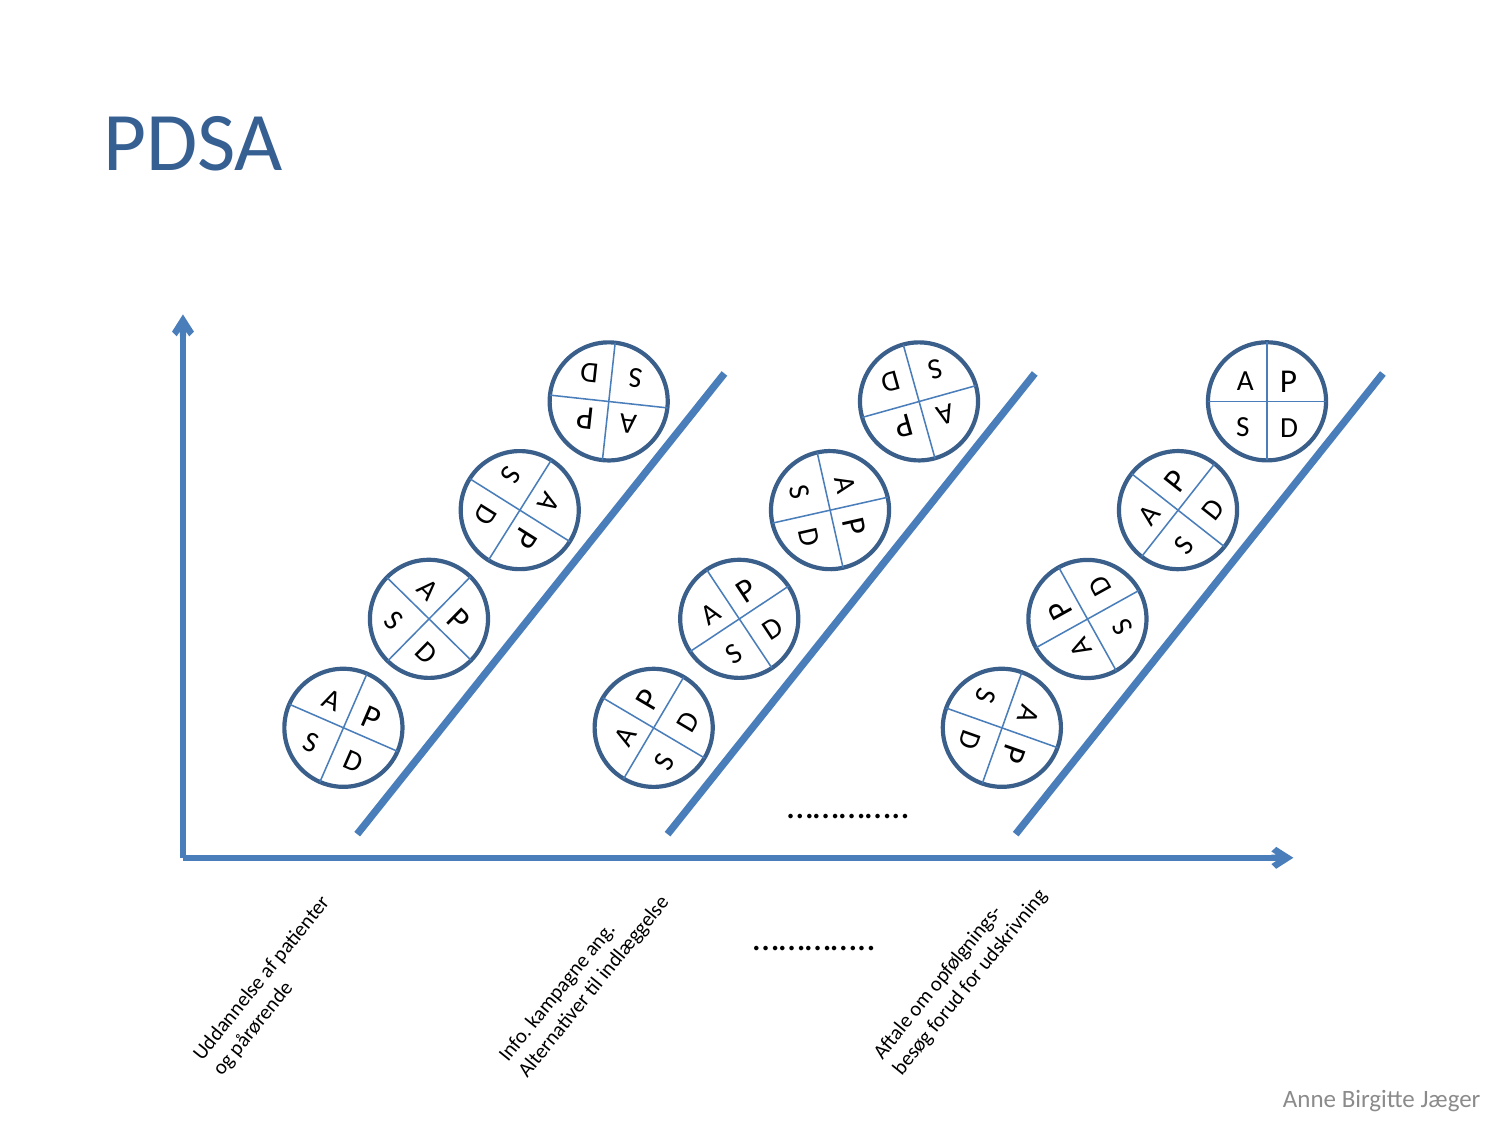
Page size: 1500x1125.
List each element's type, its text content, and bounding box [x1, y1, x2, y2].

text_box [1015, 373, 1384, 835]
text_box Anne Birgitte Jæger [1259, 1067, 1496, 1125]
text_box Uddannelse af patienter og pårørende [171, 867, 373, 1096]
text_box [549, 342, 668, 461]
text_box PDSA [88, 80, 1235, 195]
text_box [594, 668, 713, 788]
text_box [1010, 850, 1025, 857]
text_box ………….. [738, 905, 914, 965]
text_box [1207, 342, 1327, 461]
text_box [356, 469, 662, 835]
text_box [284, 668, 403, 788]
text_box Aftale om opfølgnings-besøg forud for udskrivning [851, 867, 1067, 1095]
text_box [460, 450, 579, 570]
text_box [1028, 559, 1147, 679]
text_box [679, 559, 799, 679]
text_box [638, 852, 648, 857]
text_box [667, 373, 1013, 835]
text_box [942, 668, 1062, 788]
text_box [859, 342, 979, 461]
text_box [1118, 450, 1238, 570]
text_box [369, 559, 489, 679]
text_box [356, 373, 544, 667]
text_box Info. kampagne ang. Alternativer til indlæggelse [476, 867, 693, 1098]
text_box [770, 450, 890, 570]
